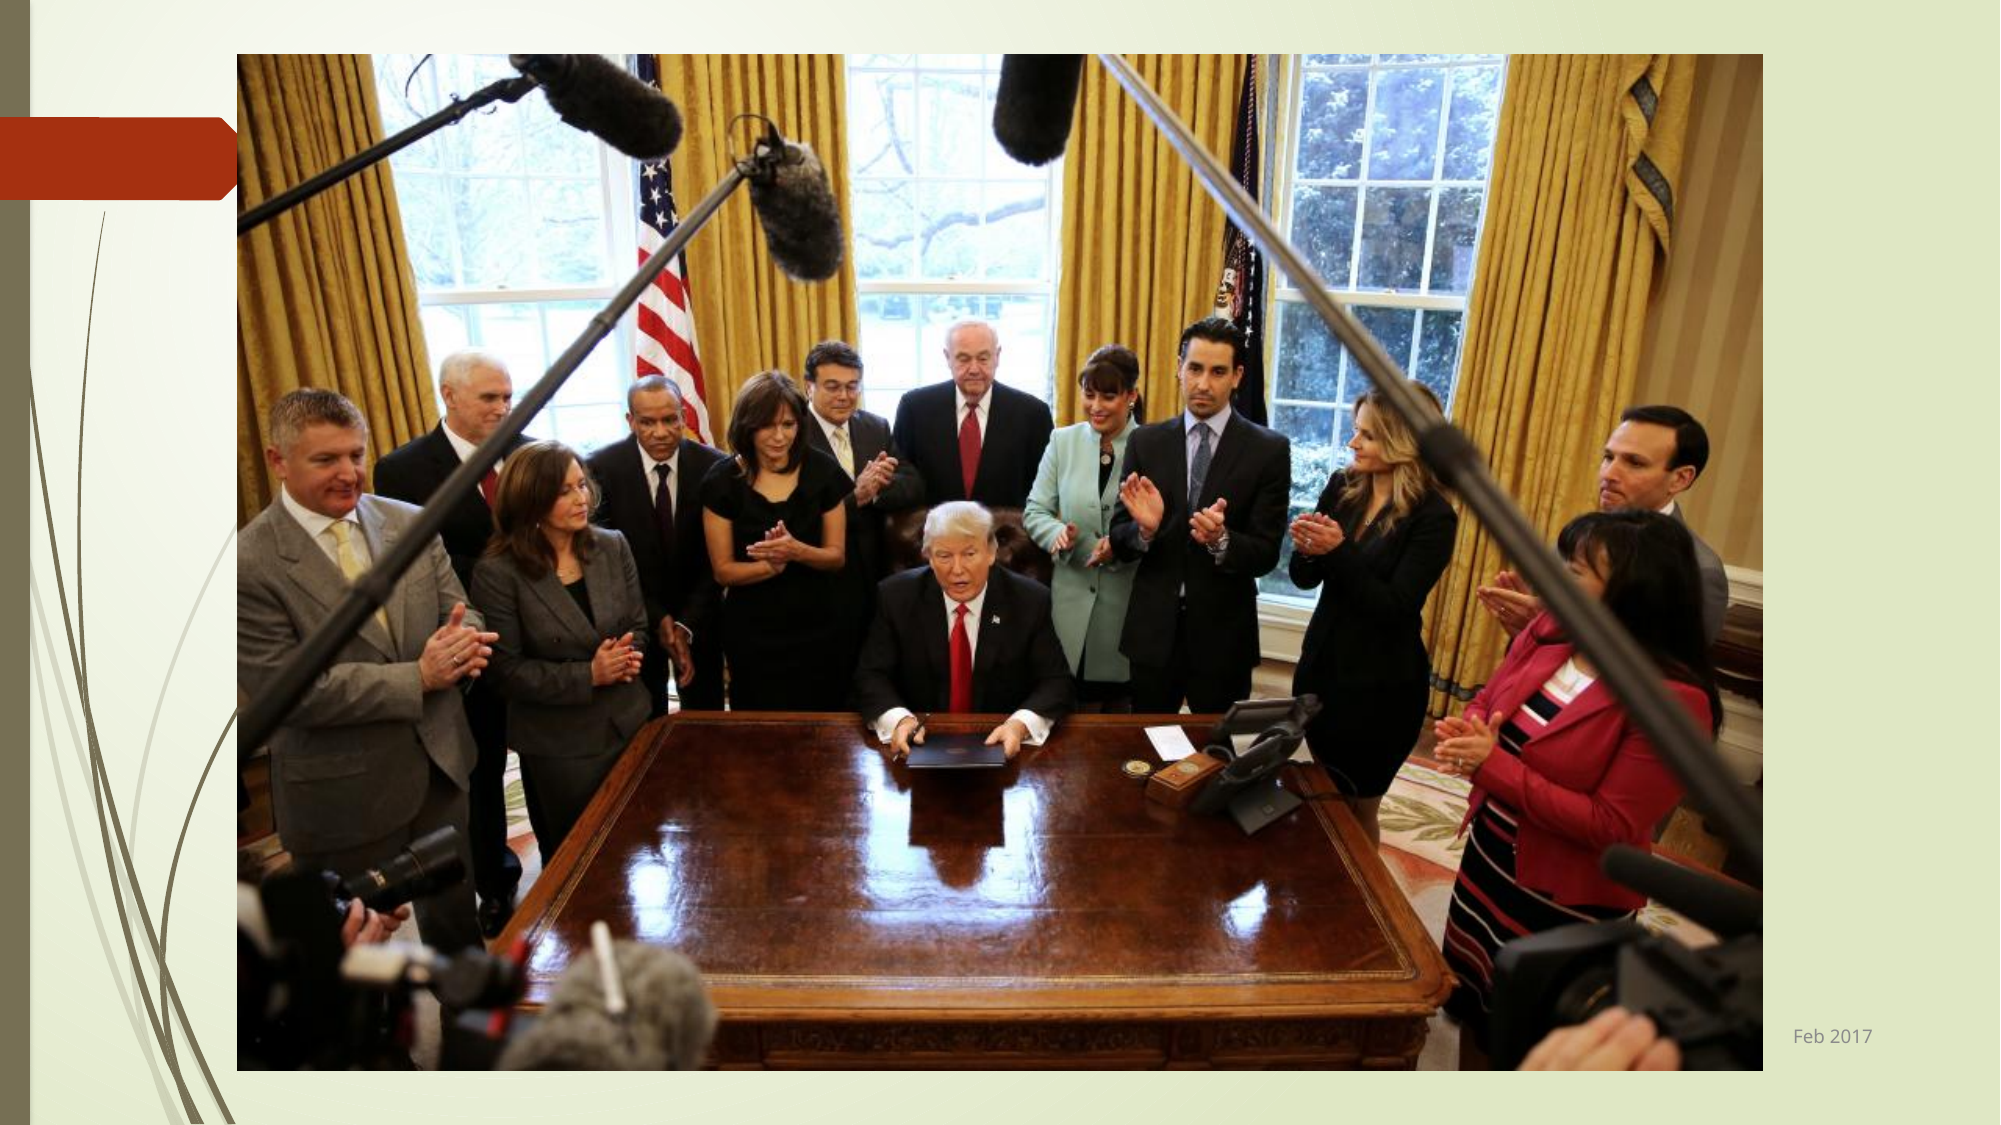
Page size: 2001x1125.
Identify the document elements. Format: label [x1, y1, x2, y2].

picture [237, 54, 1763, 1071]
slide_number [1768, 1005, 1888, 1067]
